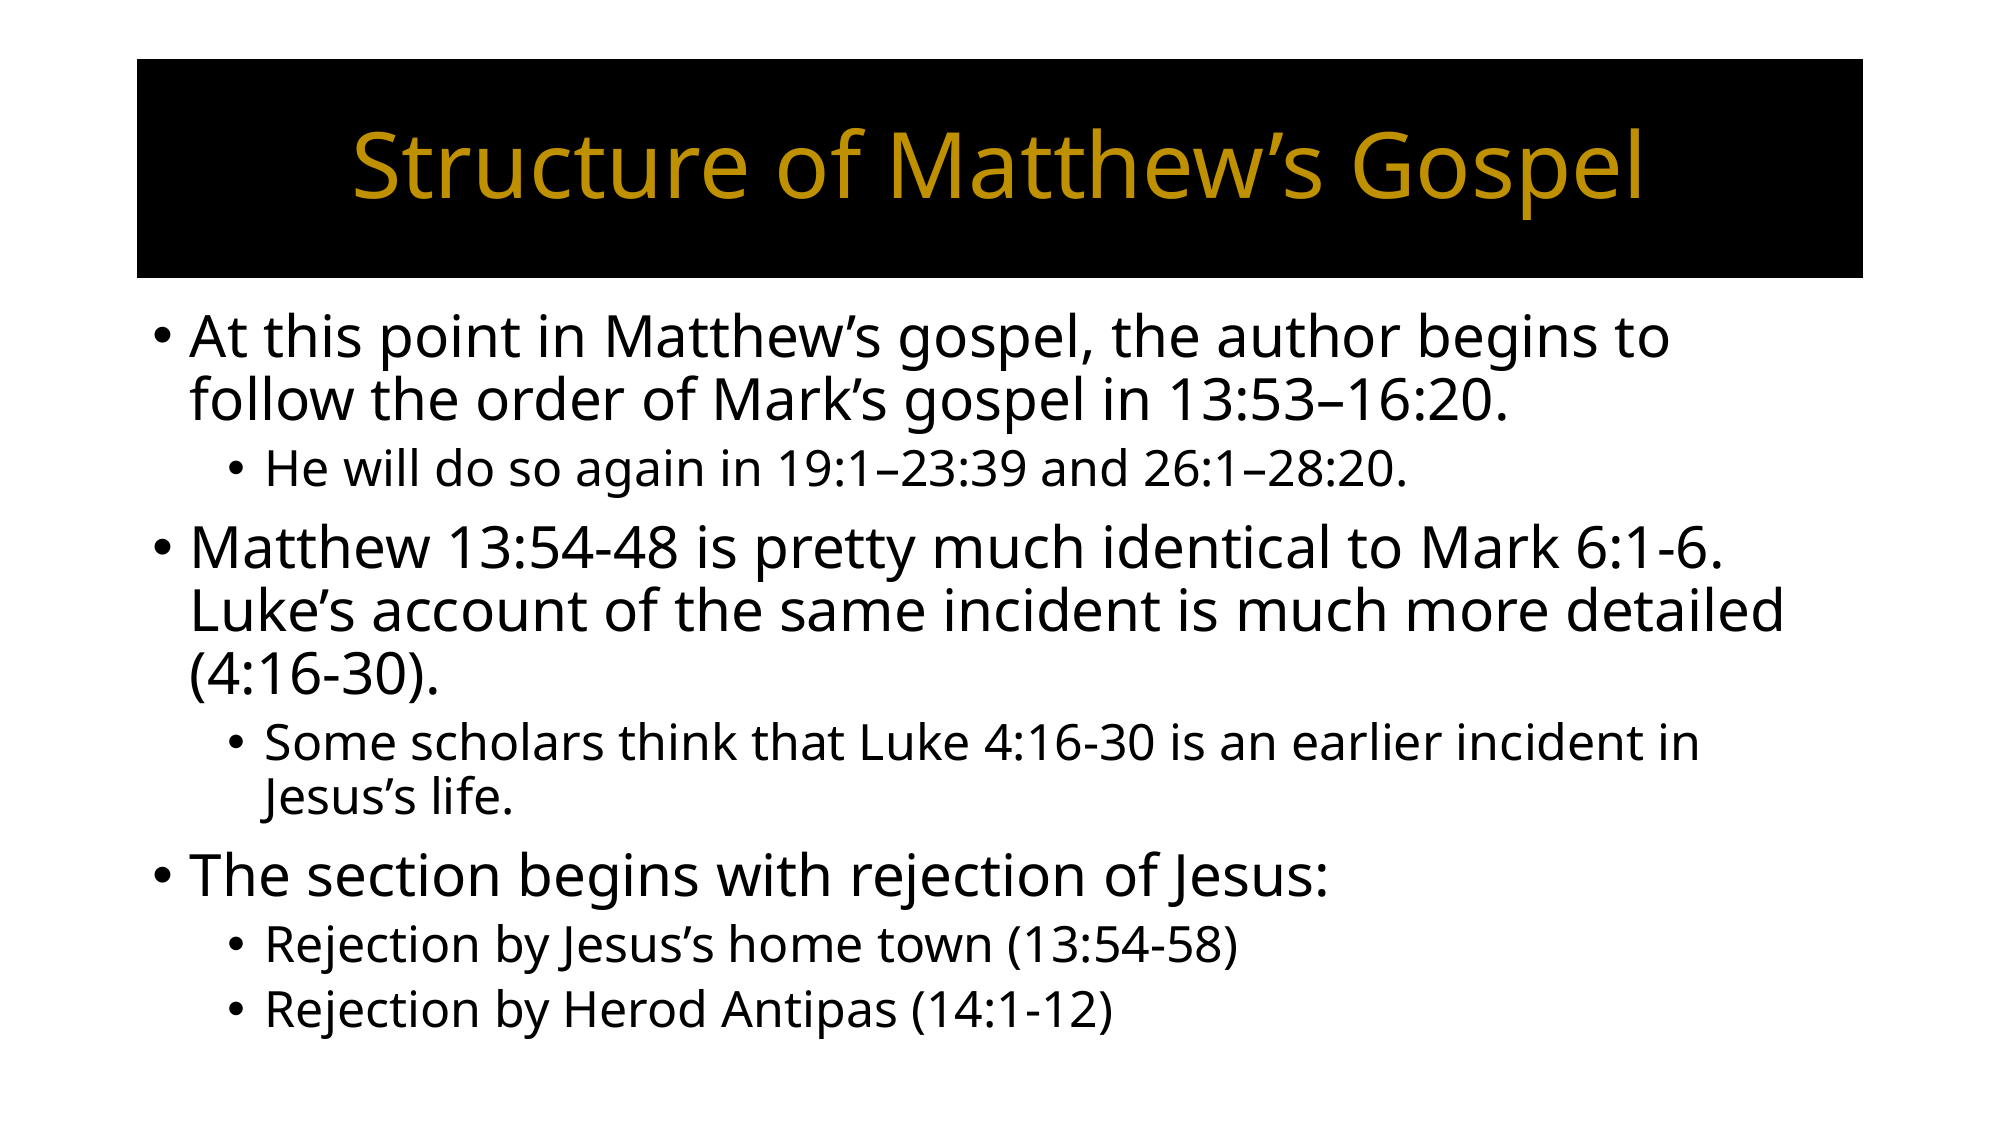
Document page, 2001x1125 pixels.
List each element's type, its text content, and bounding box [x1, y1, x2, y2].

title Structure of Matthew’s Gospel [137, 59, 1863, 278]
list At this point in Matthew’s gospel, the author begins to follow the order of Mark’s gospel in 13:53–16:20. He will do so again in 19:1–23:39 and 26:1–28:20. Matthew 13:54-48 is pretty much identical to Mark 6:1-6. Luke’s account of the same incident is much more detailed (4:16-30). Some scholars think that Luke 4:16-30 is an earlier incident in Jesus’s life. The section begins with rejection of Jesus: Rejection by Jesus’s home town (13:54-58) Rejection by Herod Antipas (14:1-12) [137, 299, 1863, 1014]
